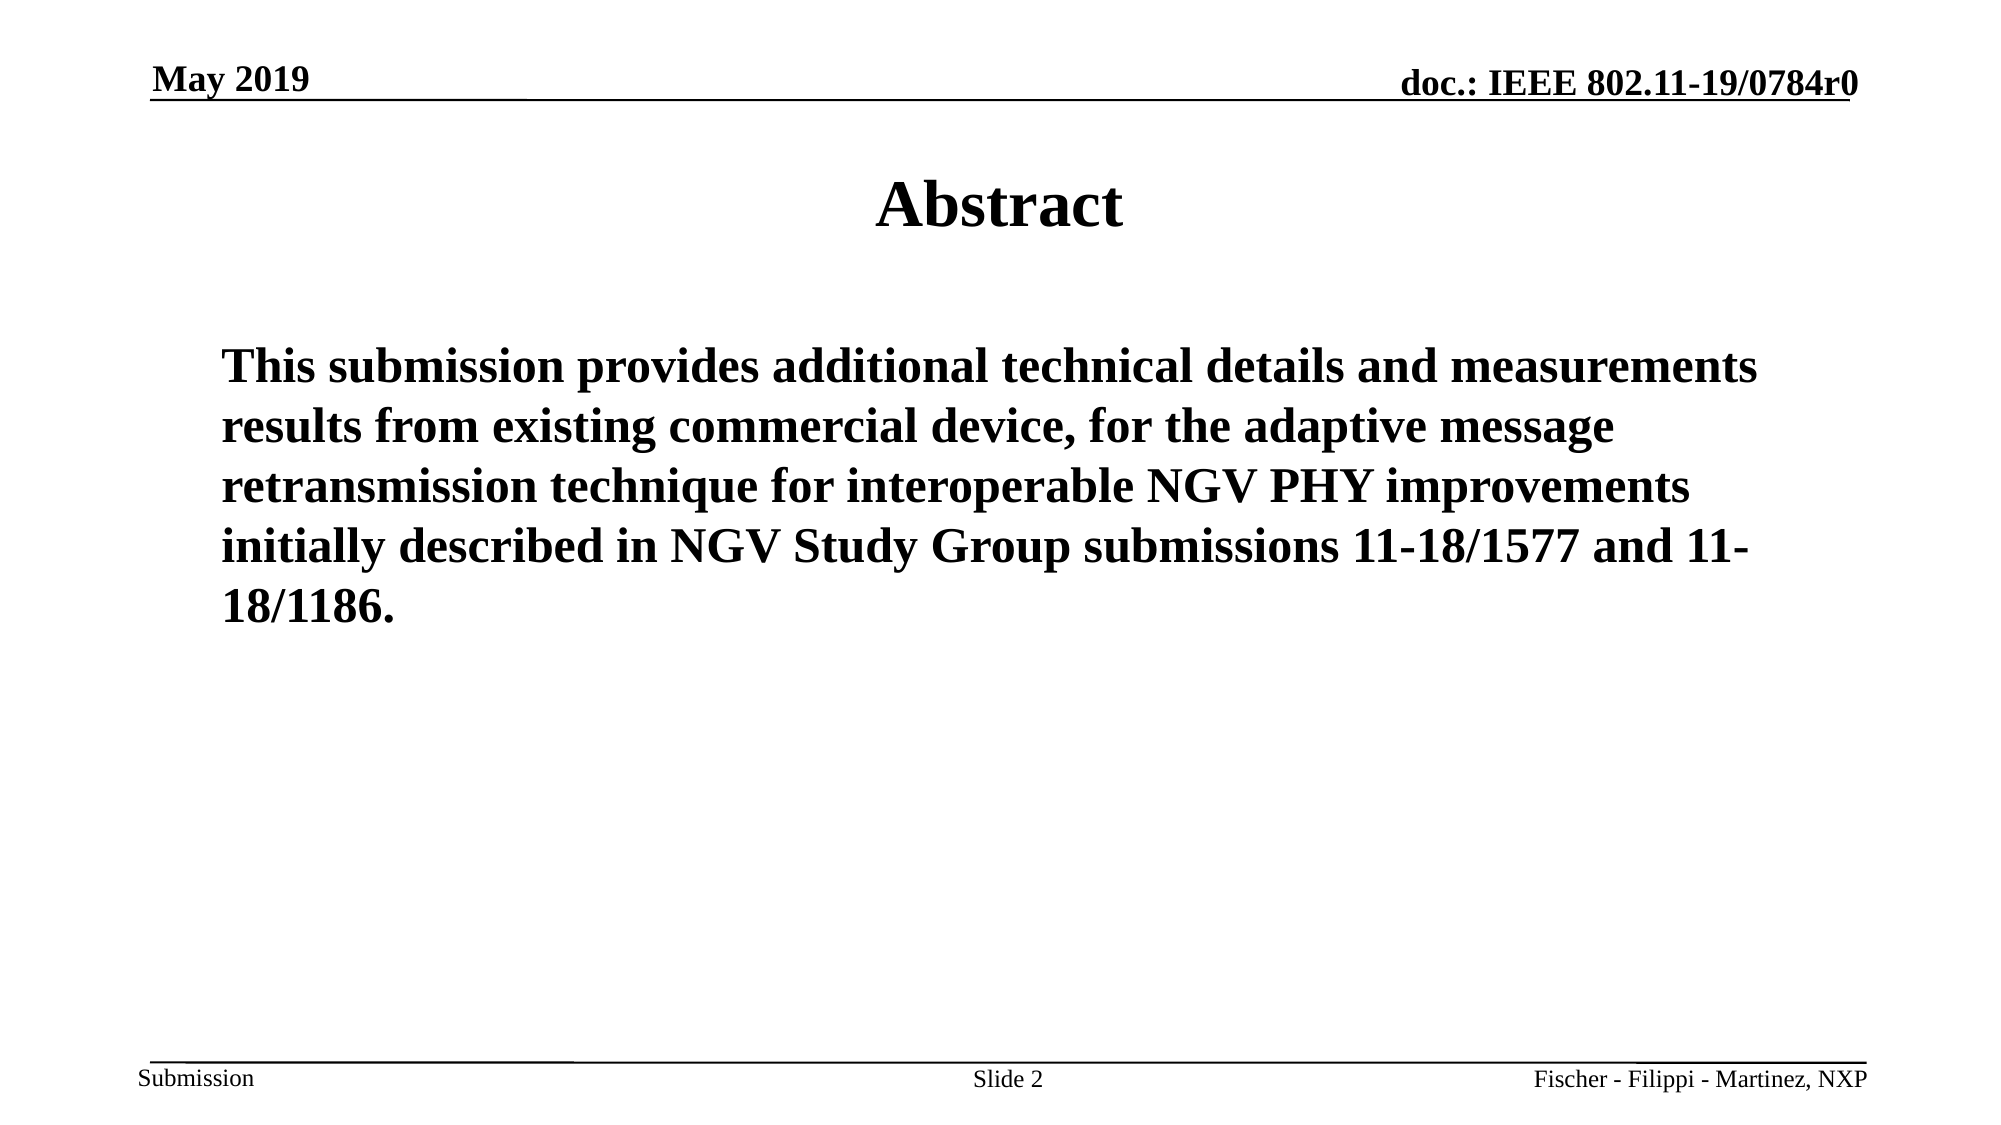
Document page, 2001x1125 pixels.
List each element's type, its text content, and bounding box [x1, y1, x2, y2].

title Abstract [149, 112, 1850, 288]
slide_number Slide 2 [950, 1061, 1067, 1123]
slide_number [152, 54, 563, 100]
list This submission provides additional technical details and measurements results from existing commercial device, for the adaptive message retransmission technique for interoperable NGV PHY improvements initially described in NGV Study Group submissions 11-18/1577 and 11-18/1186. [149, 324, 1850, 1000]
footer Fischer - Filippi - Martinez, NXP [1171, 1061, 1869, 1093]
